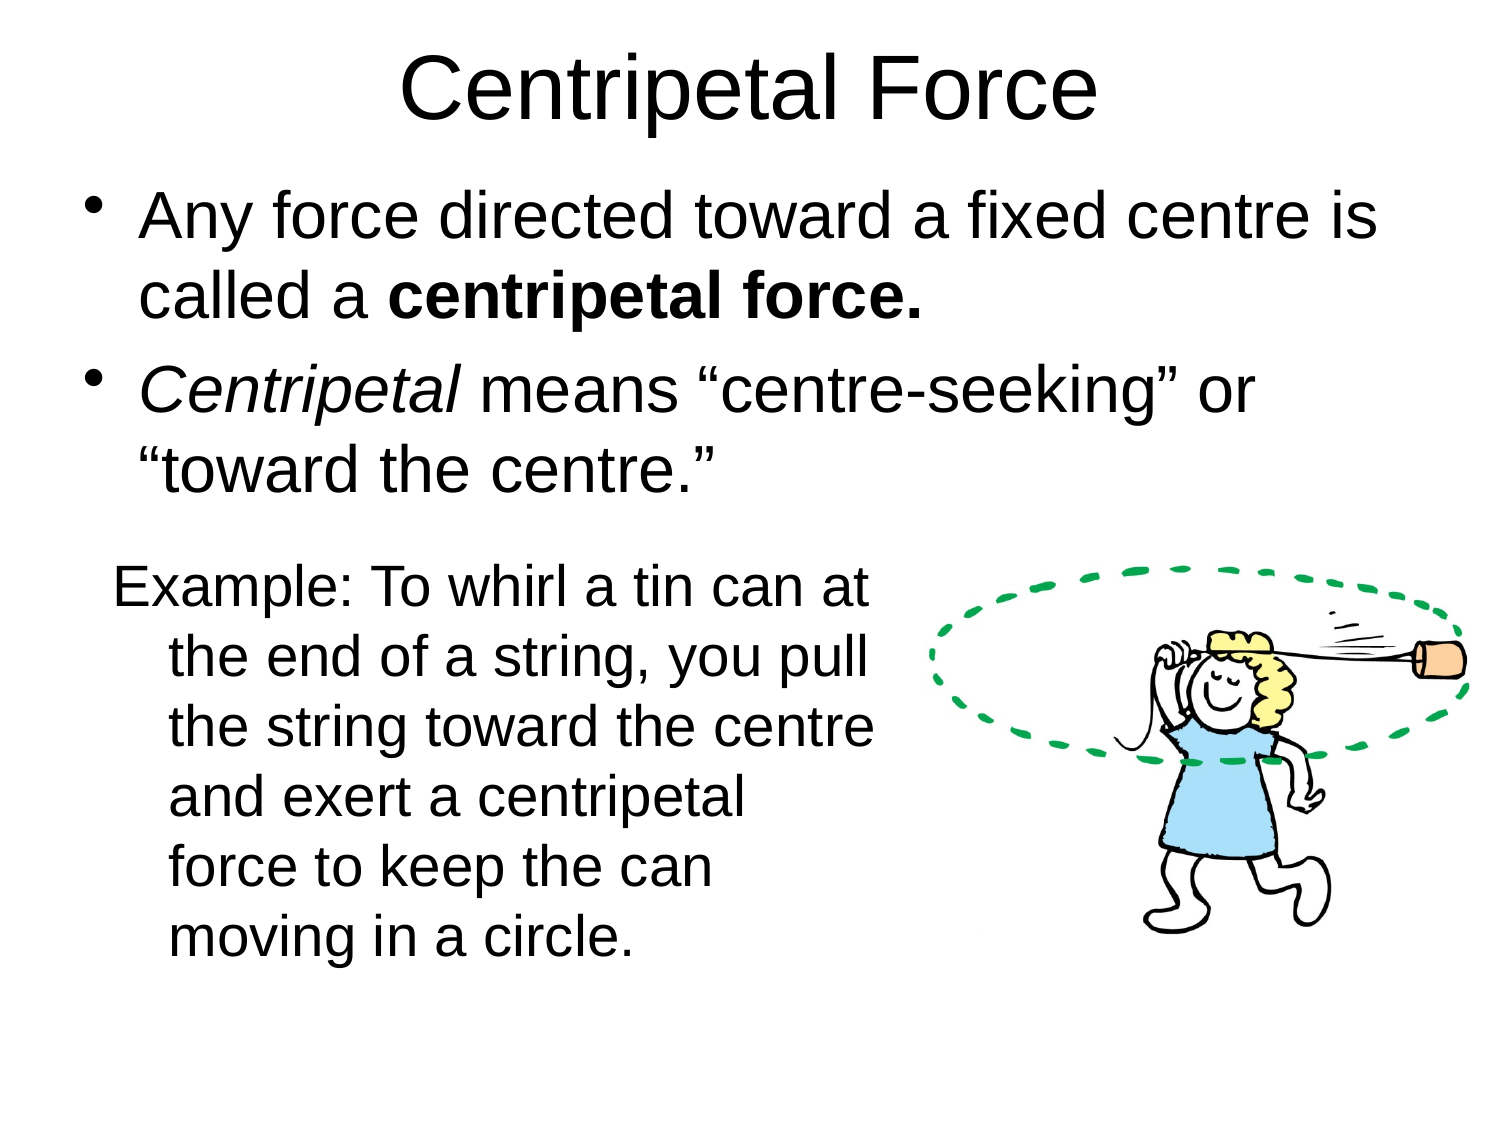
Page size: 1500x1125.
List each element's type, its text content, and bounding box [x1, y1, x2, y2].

title Centripetal Force [0, 0, 1500, 166]
picture [924, 562, 1472, 935]
text_box Example: To whirl a tin can at the end of a string, you pull the string toward the centre and exert a centripetal force to keep the can moving in a circle. [97, 540, 905, 958]
list Any force directed toward a fixed centre is called a centripetal force. Centripetal means “centre-seeking” or “toward the centre.” [67, 164, 1429, 512]
